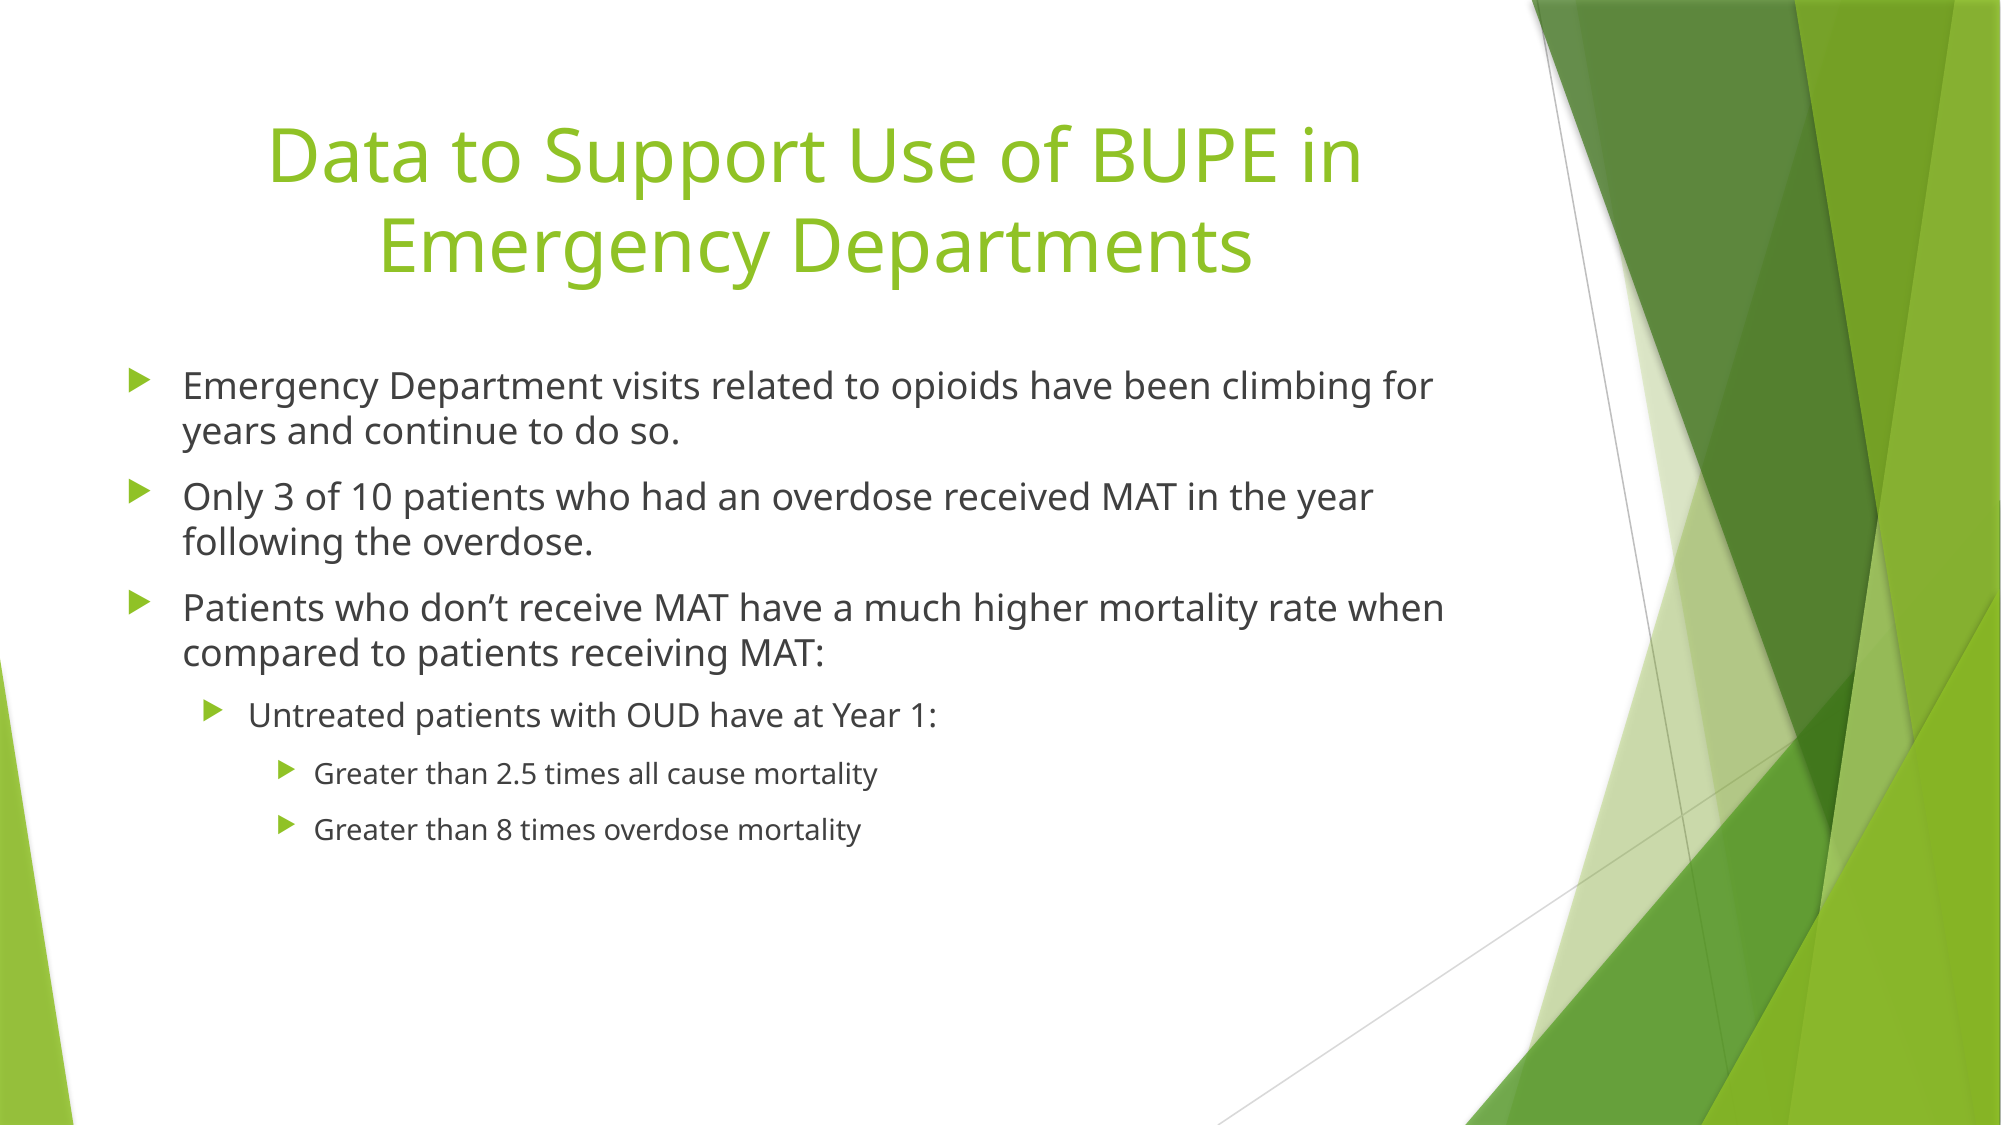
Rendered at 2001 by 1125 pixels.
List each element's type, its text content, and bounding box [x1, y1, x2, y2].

title Data to Support Use of BUPE in Emergency Departments [111, 99, 1522, 317]
list Emergency Department visits related to opioids have been climbing for years and continue to do so. Only 3 of 10 patients who had an overdose received MAT in the year following the overdose. Patients who don’t receive MAT have a much higher mortality rate when compared to patients receiving MAT: Untreated patients with OUD have at Year 1: Greater than 2.5 times all cause mortality Greater than 8 times overdose mortality [111, 354, 1522, 992]
